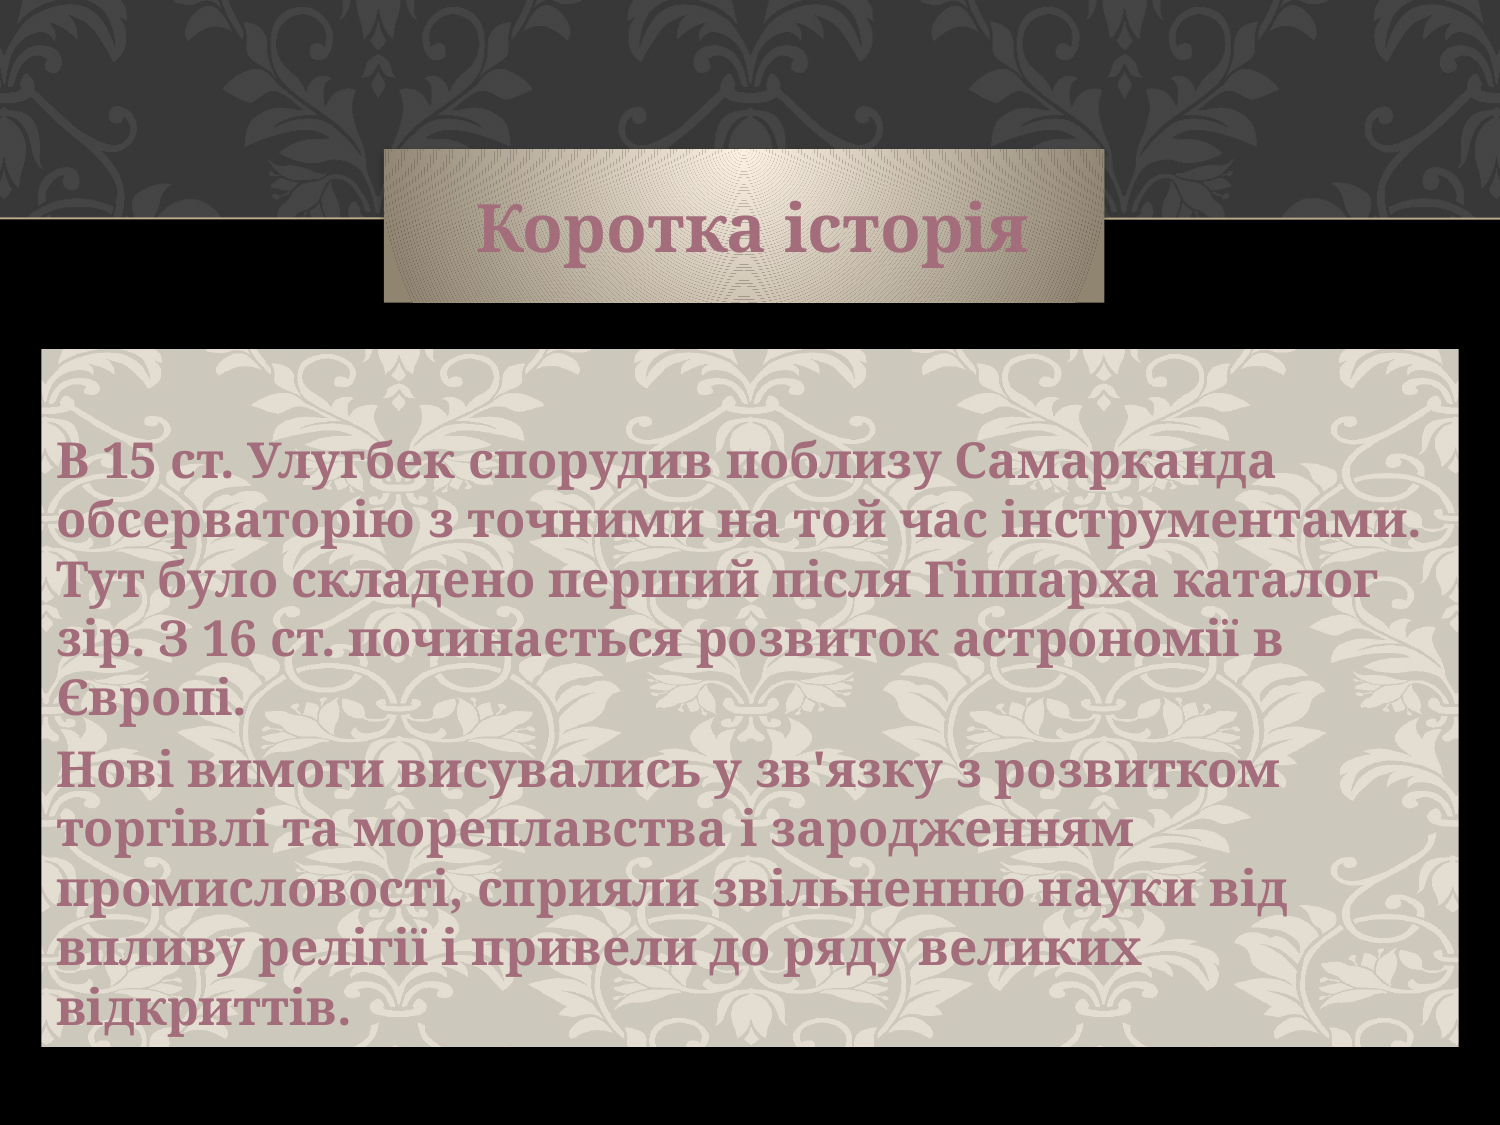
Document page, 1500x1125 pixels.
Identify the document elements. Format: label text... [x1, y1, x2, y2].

title Коротка історія [378, 143, 1111, 309]
text_box В 15 ст. Улугбек спорудив поблизу Самарканда обсерваторію з точними на той час інструментами. Тут було складено перший після Гіппарха каталог зір. З 16 ст. починається розвиток астрономії в Європі. Нові вимоги висувались у зв'язку з розвитком торгівлі та мореплавства і зародженням промисловості, сприяли звільненню науки від впливу релігії і привели до ряду великих відкриттів. [41, 349, 1459, 1047]
